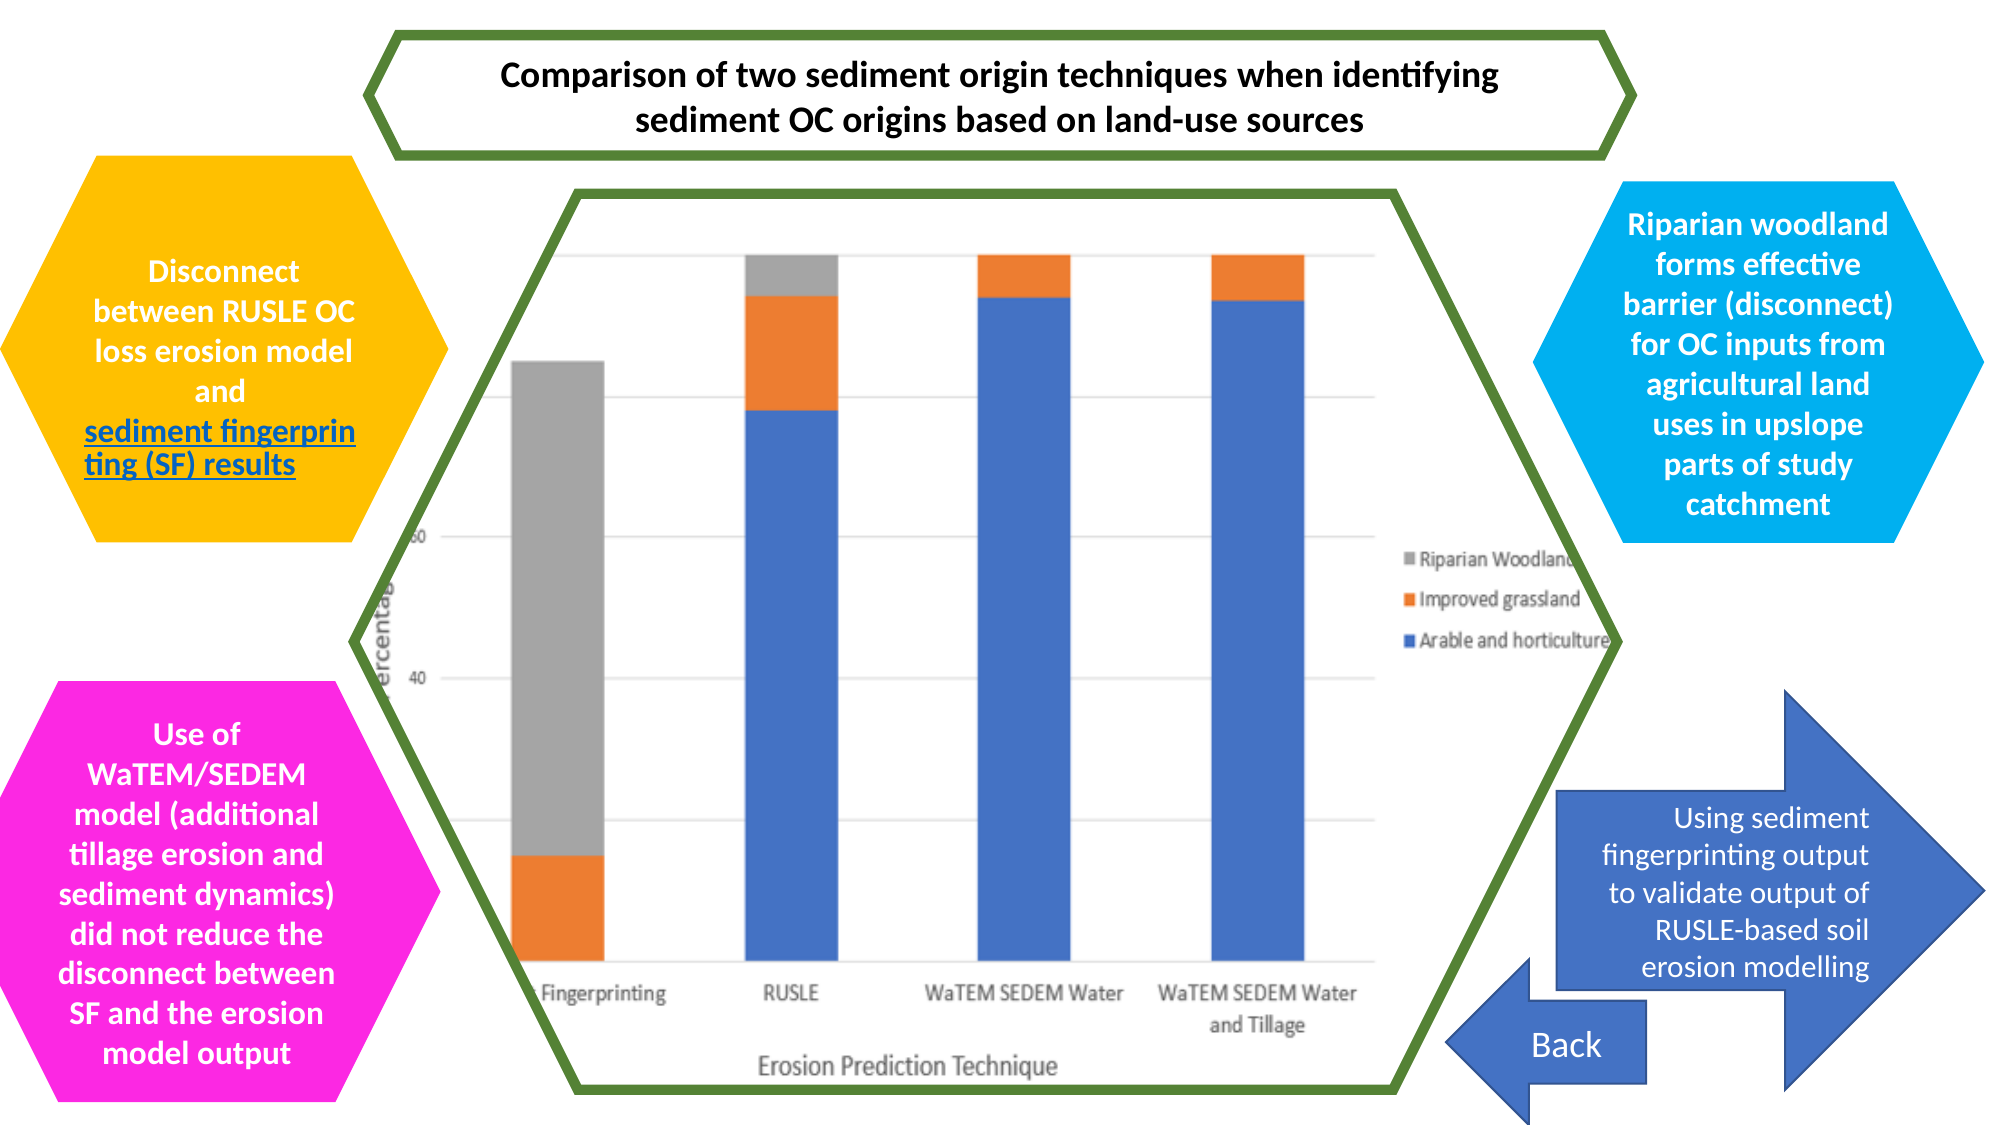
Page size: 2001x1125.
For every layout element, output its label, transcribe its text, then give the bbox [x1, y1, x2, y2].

text_box Use of WaTEM/SEDEM model (additional tillage erosion and sediment dynamics) did not reduce the disconnect between SF and the erosion model output [0, 680, 442, 1104]
text_box [352, 192, 1619, 1091]
text_box Back [1444, 956, 1648, 1125]
text_box Comparison of two sediment origin techniques when identifying sediment OC origins based on land-use sources [367, 34, 1633, 157]
text_box Using sediment fingerprinting output to validate output of RUSLE-based soil erosion modelling [1555, 688, 1986, 1093]
text_box Riparian woodland forms effective barrier (disconnect) for OC inputs from agricultural land uses in upslope parts of study catchment [1531, 180, 1986, 544]
text_box Disconnect between RUSLE OC loss erosion model and sediment fingerprinting (SF) results [0, 154, 450, 544]
